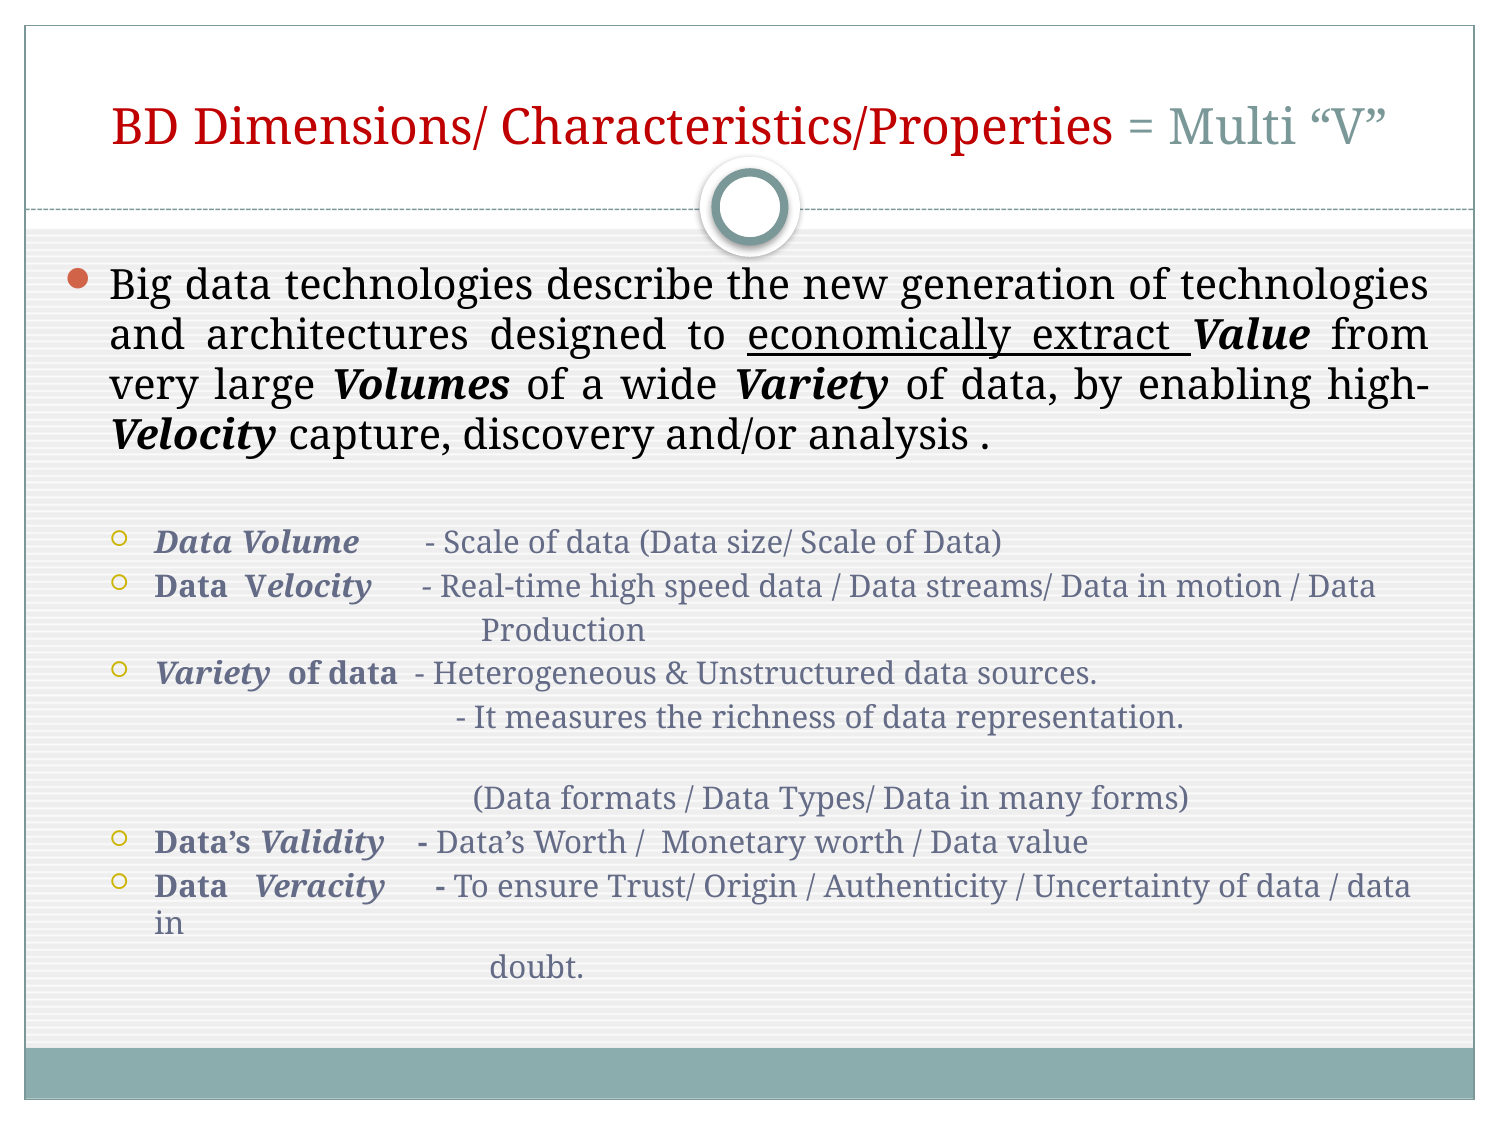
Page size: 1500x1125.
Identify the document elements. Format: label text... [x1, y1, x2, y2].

list Big data technologies describe the new generation of technologies and architectures designed to economically extract Value from very large Volumes of a wide Variety of data, by enabling high-Velocity capture, discovery and/or analysis . Data Volume - Scale of data (Data size/ Scale of Data) Data Velocity - Real-time high speed data / Data streams/ Data in motion / Data Production Variety of data - Heterogeneous & Unstructured data sources. - It measures the richness of data representation. (Data formats / Data Types/ Data in many forms) Data’s Validity - Data’s Worth / Monetary worth / Data value Data Veracity - To ensure Trust/ Origin / Authenticity / Uncertainty of data / data in doubt. [49, 250, 1445, 1001]
title BD Dimensions/ Characteristics/Properties = Multi “V” [49, 37, 1450, 163]
